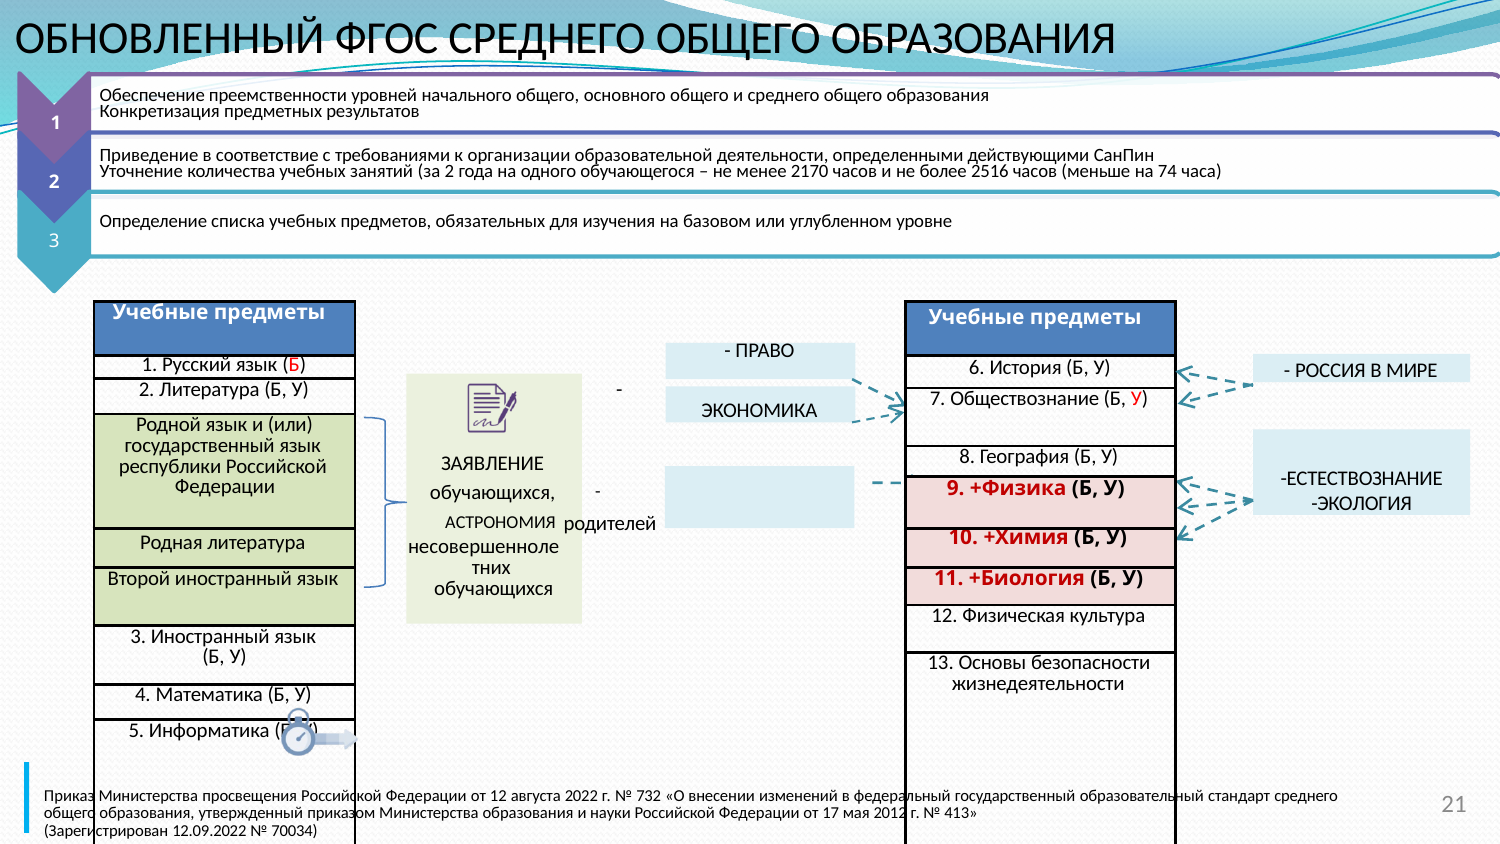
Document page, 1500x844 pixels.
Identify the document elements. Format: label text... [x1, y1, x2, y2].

text_box [1207, 487, 1218, 493]
picture [281, 694, 359, 769]
text_box [1224, 500, 1236, 505]
text_box [1210, 515, 1222, 523]
text_box [1224, 492, 1236, 498]
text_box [17, 189, 1500, 294]
text_box [1242, 496, 1254, 507]
table_cell 3. Иностранный язык (Б, У) [95, 627, 354, 683]
table_header - ПРАВО - ЭКОНОМИКА ЗАЯВЛЕНИЕ обучающихся, - АСТРОНОМИЯ родителей несовершенноле тних обучающихся [356, 306, 904, 844]
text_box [17, 130, 86, 189]
table_cell 4. Математика (Б, У) [95, 686, 354, 718]
table_cell Родная литература [95, 530, 354, 566]
table_cell 10. +Химия (Б, У) [907, 530, 1174, 566]
text_box [1226, 507, 1238, 515]
text_box [1225, 387, 1236, 393]
text_box [1189, 483, 1201, 489]
table_header [275, 696, 281, 718]
text_box [1207, 392, 1219, 398]
table_cell [399, 374, 406, 502]
text_box [24, 762, 30, 833]
table_cell 5. Информатика (Б, У) [95, 721, 354, 844]
table_cell 9. +Физика (Б, У) [907, 478, 1174, 527]
text_box [1224, 379, 1236, 384]
table_header Учебные предметы [907, 306, 1174, 354]
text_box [86, 71, 1500, 130]
text_box -ЕСТЕСТВОЗНАНИЕ -ЭКОЛОГИЯ [1253, 429, 1471, 515]
text_box [1177, 525, 1194, 542]
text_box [406, 373, 583, 624]
text_box [363, 417, 399, 588]
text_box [86, 130, 1500, 189]
table_cell 12. Физическая культура [907, 606, 1174, 651]
table_cell [658, 344, 904, 436]
text_box [1175, 365, 1193, 383]
text_box [1188, 372, 1200, 377]
text_box [1206, 375, 1218, 381]
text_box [17, 70, 92, 130]
text_box [1206, 502, 1217, 507]
text_box [1194, 523, 1205, 532]
table_cell 1. Русский язык (Б) [95, 357, 354, 377]
text_box 21 [1439, 785, 1470, 818]
table_cell 11. +Биология (Б, У) [907, 569, 1174, 604]
text_box [1177, 476, 1194, 494]
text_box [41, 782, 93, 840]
table_cell 2. Литература (Б, У) [95, 380, 354, 413]
table_cell 6. История (Б, У) [913, 357, 1174, 387]
text_box [1177, 497, 1199, 516]
table_cell 7. Обществознание (Б, У) [907, 389, 1174, 445]
table_cell [275, 721, 354, 781]
table_header Учебные предметы [95, 306, 354, 354]
text_box [1177, 391, 1196, 409]
text_box Приказ Министерства просвещения Российской Федерации от 12 августа 2022 г. № 732 «О внесении изменений в федеральный государственный образовательный стандарт среднего общего образования, утвержденный приказом Министерства образования и науки Российской Федерации от 17 мая 2012 г. № 413» (Зарегистрирован 12.09.2022 № 70034) [1177, 782, 1355, 840]
table_cell Второй иностранный язык [95, 569, 354, 624]
title ОБНОВЛЕННЫЙ ФГОС СРЕДНЕГО ОБЩЕГО ОБРАЗОВАНИЯ [12, 0, 1155, 64]
text_box - РОССИЯ В МИРЕ [1253, 353, 1471, 383]
table_cell [356, 697, 364, 780]
text_box [1189, 396, 1201, 402]
table_cell [26, 131, 86, 189]
table_cell 8. География (Б, У) [907, 447, 1174, 475]
text_box 21 [907, 389, 913, 434]
table_cell [399, 375, 589, 636]
table_cell [26, 73, 86, 130]
text_box [1242, 382, 1254, 389]
table_cell 13. Основы безопасности жизнедеятельности [907, 654, 1174, 844]
table_cell Родной язык и (или) государственный язык республики Российской Федерации [95, 415, 354, 527]
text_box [665, 342, 908, 424]
